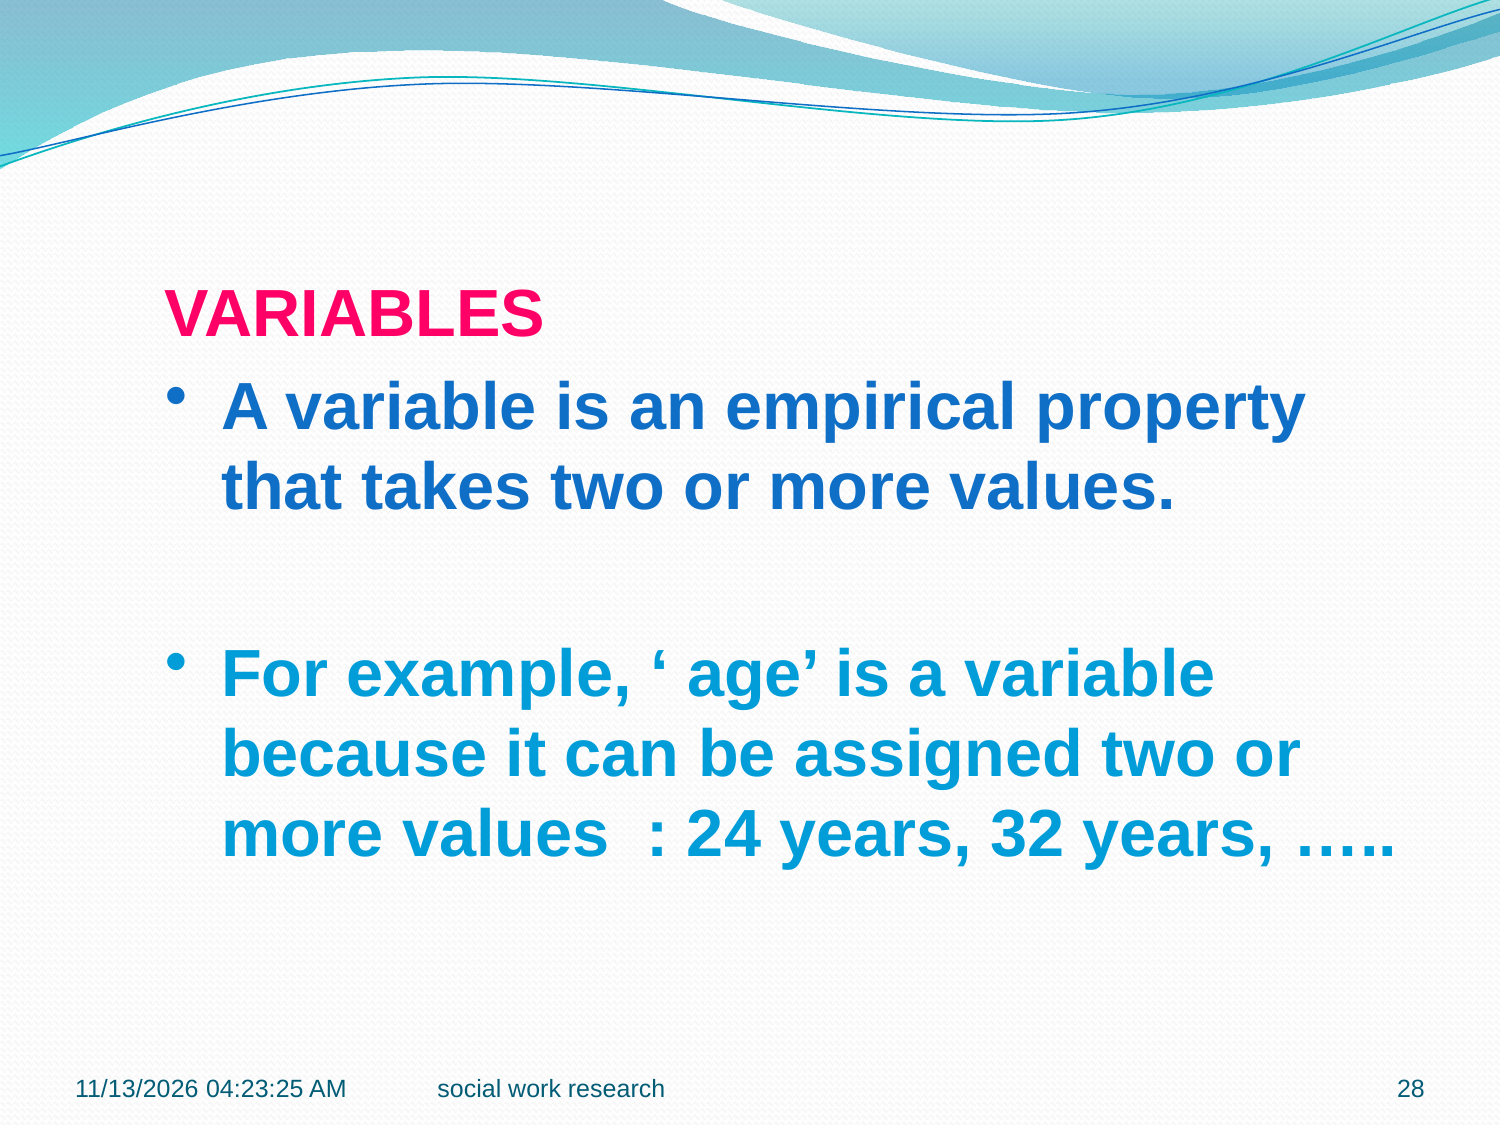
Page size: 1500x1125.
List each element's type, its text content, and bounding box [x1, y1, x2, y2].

footer social work research [437, 1042, 988, 1103]
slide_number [75, 1042, 425, 1103]
slide_number 28 [1299, 1042, 1425, 1103]
text_box VARIABLES A variable is an empirical property that takes two or more values. For example, ‘ age’ is a variable because it can be assigned two or more values : 24 years, 32 years, ….. [149, 262, 1425, 1006]
